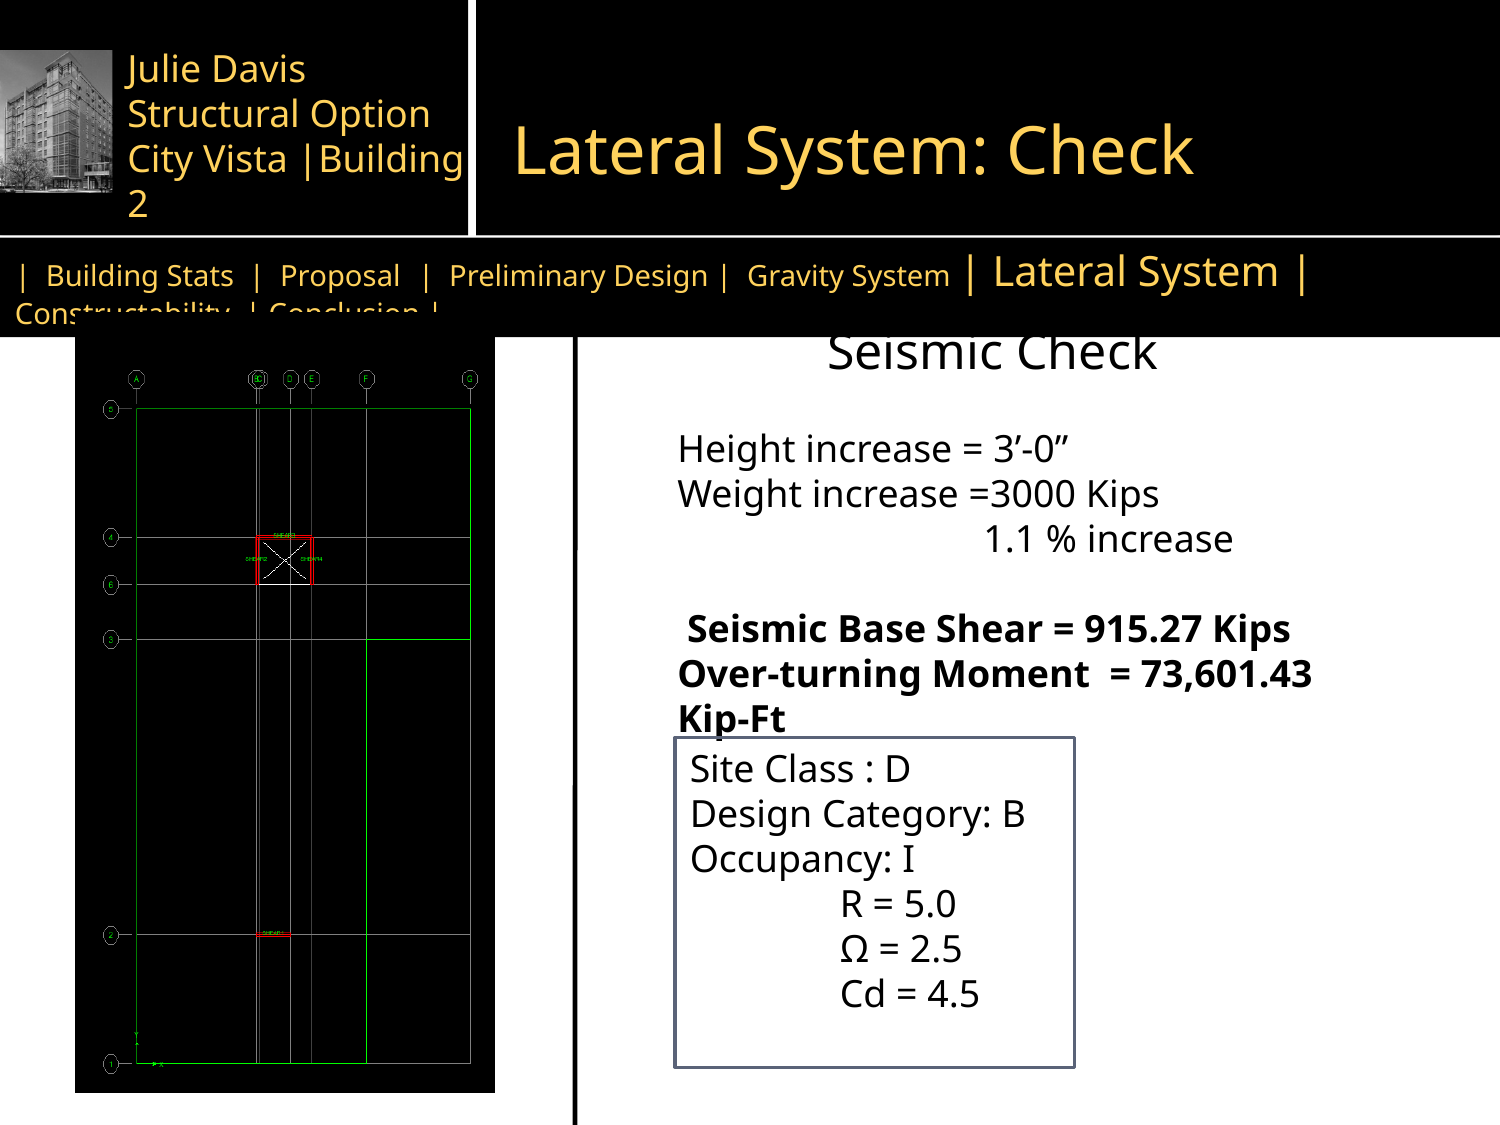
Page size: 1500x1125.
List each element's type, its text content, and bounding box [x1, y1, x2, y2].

text_box Seismic Check Height increase = 3’-0” Weight increase =3000 Kips 1.1 % increase Seismic Base Shear = 915.27 Kips Over-turning Moment = 73,601.43 Kip-Ft [662, 312, 1388, 883]
picture [0, 49, 113, 193]
text_box Lateral System: Check [500, 37, 1450, 188]
text_box Site Class : D Design Category: B Occupancy: I R = 5.0 Ω = 2.5 Cd = 4.5 [675, 737, 1075, 1068]
picture [74, 312, 495, 1093]
text_box Julie Davis Structural Option City Vista |Building 2 [112, 37, 500, 233]
text_box | Building Stats | Proposal | Preliminary Design | Gravity System | Lateral System | Constructability | Conclusion | [0, 234, 1500, 341]
